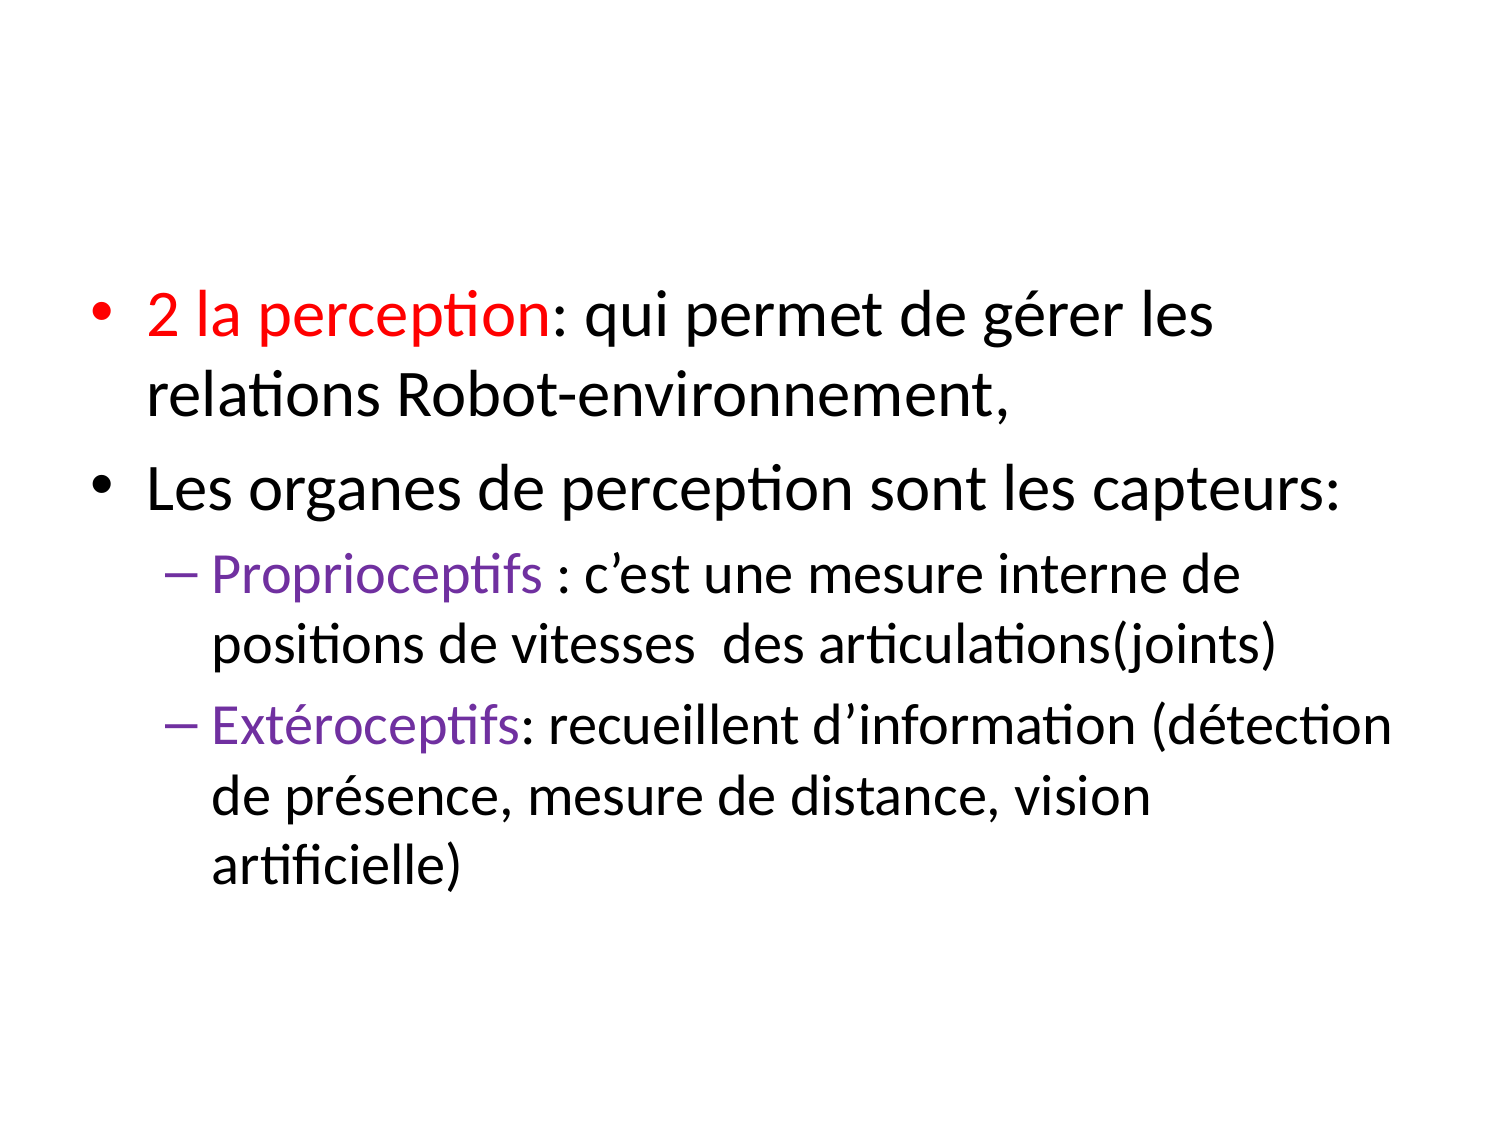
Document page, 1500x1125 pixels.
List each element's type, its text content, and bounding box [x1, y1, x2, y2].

list 2 la perception: qui permet de gérer les relations Robot-environnement, Les organes de perception sont les capteurs: Proprioceptifs : c’est une mesure interne de positions de vitesses des articulations(joints) Extéroceptifs: recueillent d’information (détection de présence, mesure de distance, vision artificielle) [75, 262, 1425, 1005]
